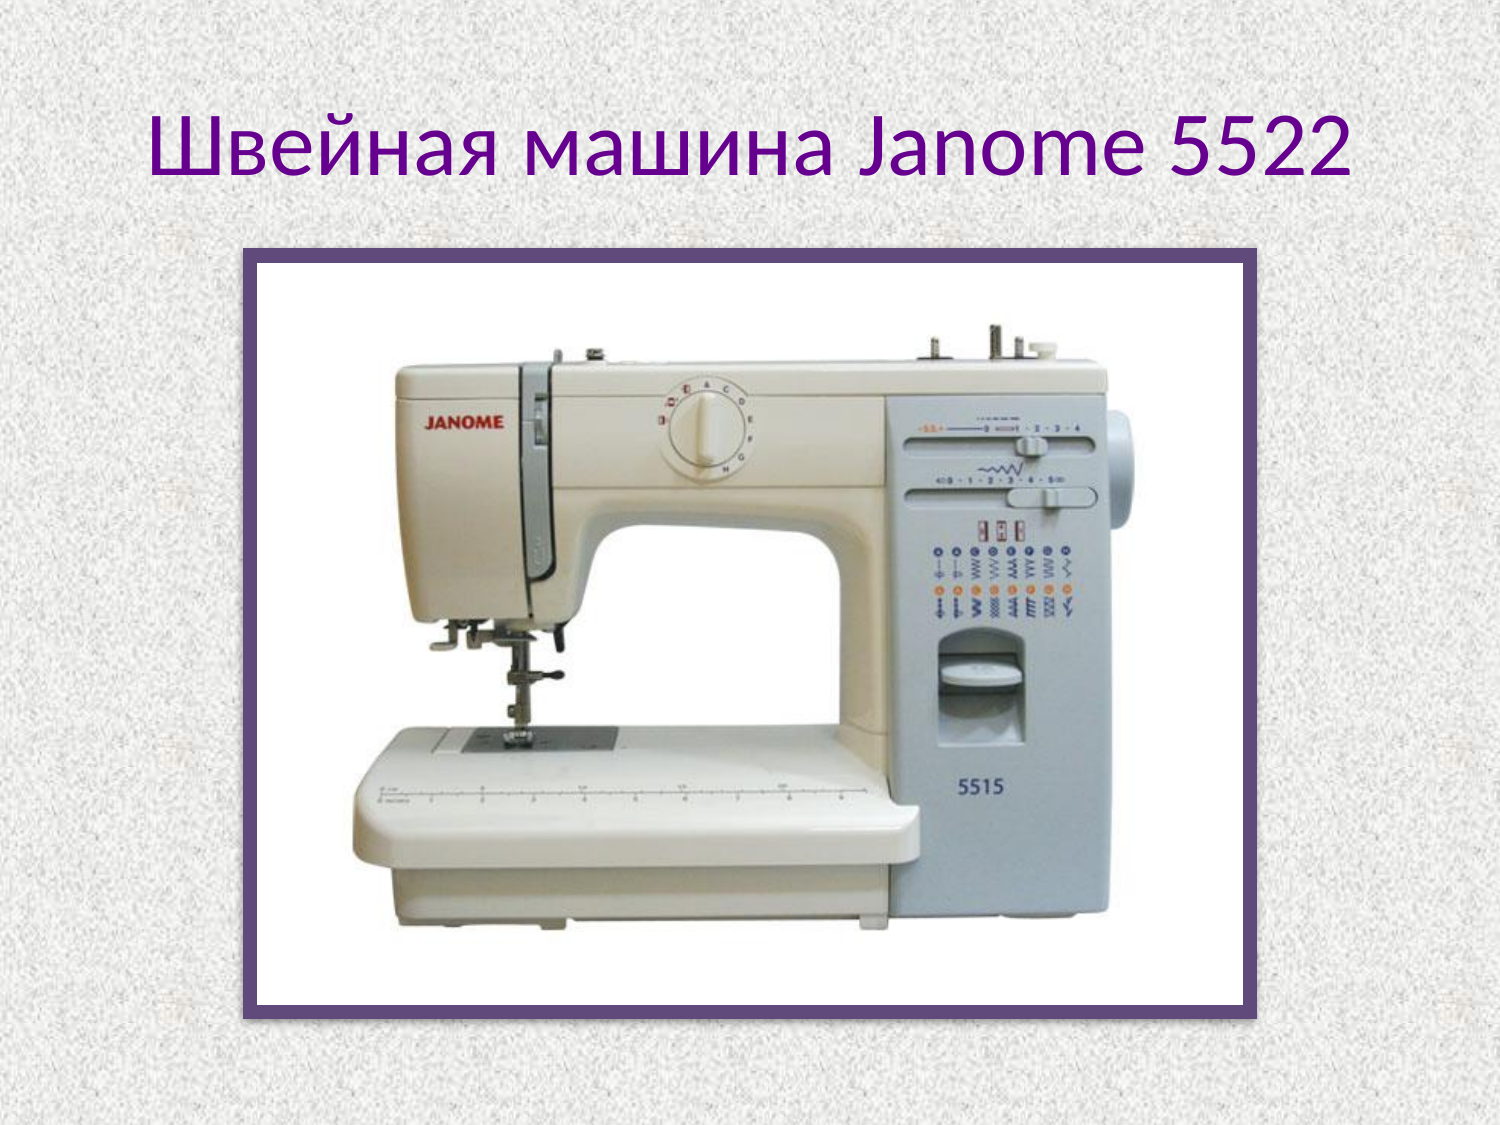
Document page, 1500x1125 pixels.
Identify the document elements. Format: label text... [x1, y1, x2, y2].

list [256, 262, 1244, 1006]
picture [0, 0, 1500, 1125]
title Швейная машина Janome 5522 [75, 45, 1425, 233]
